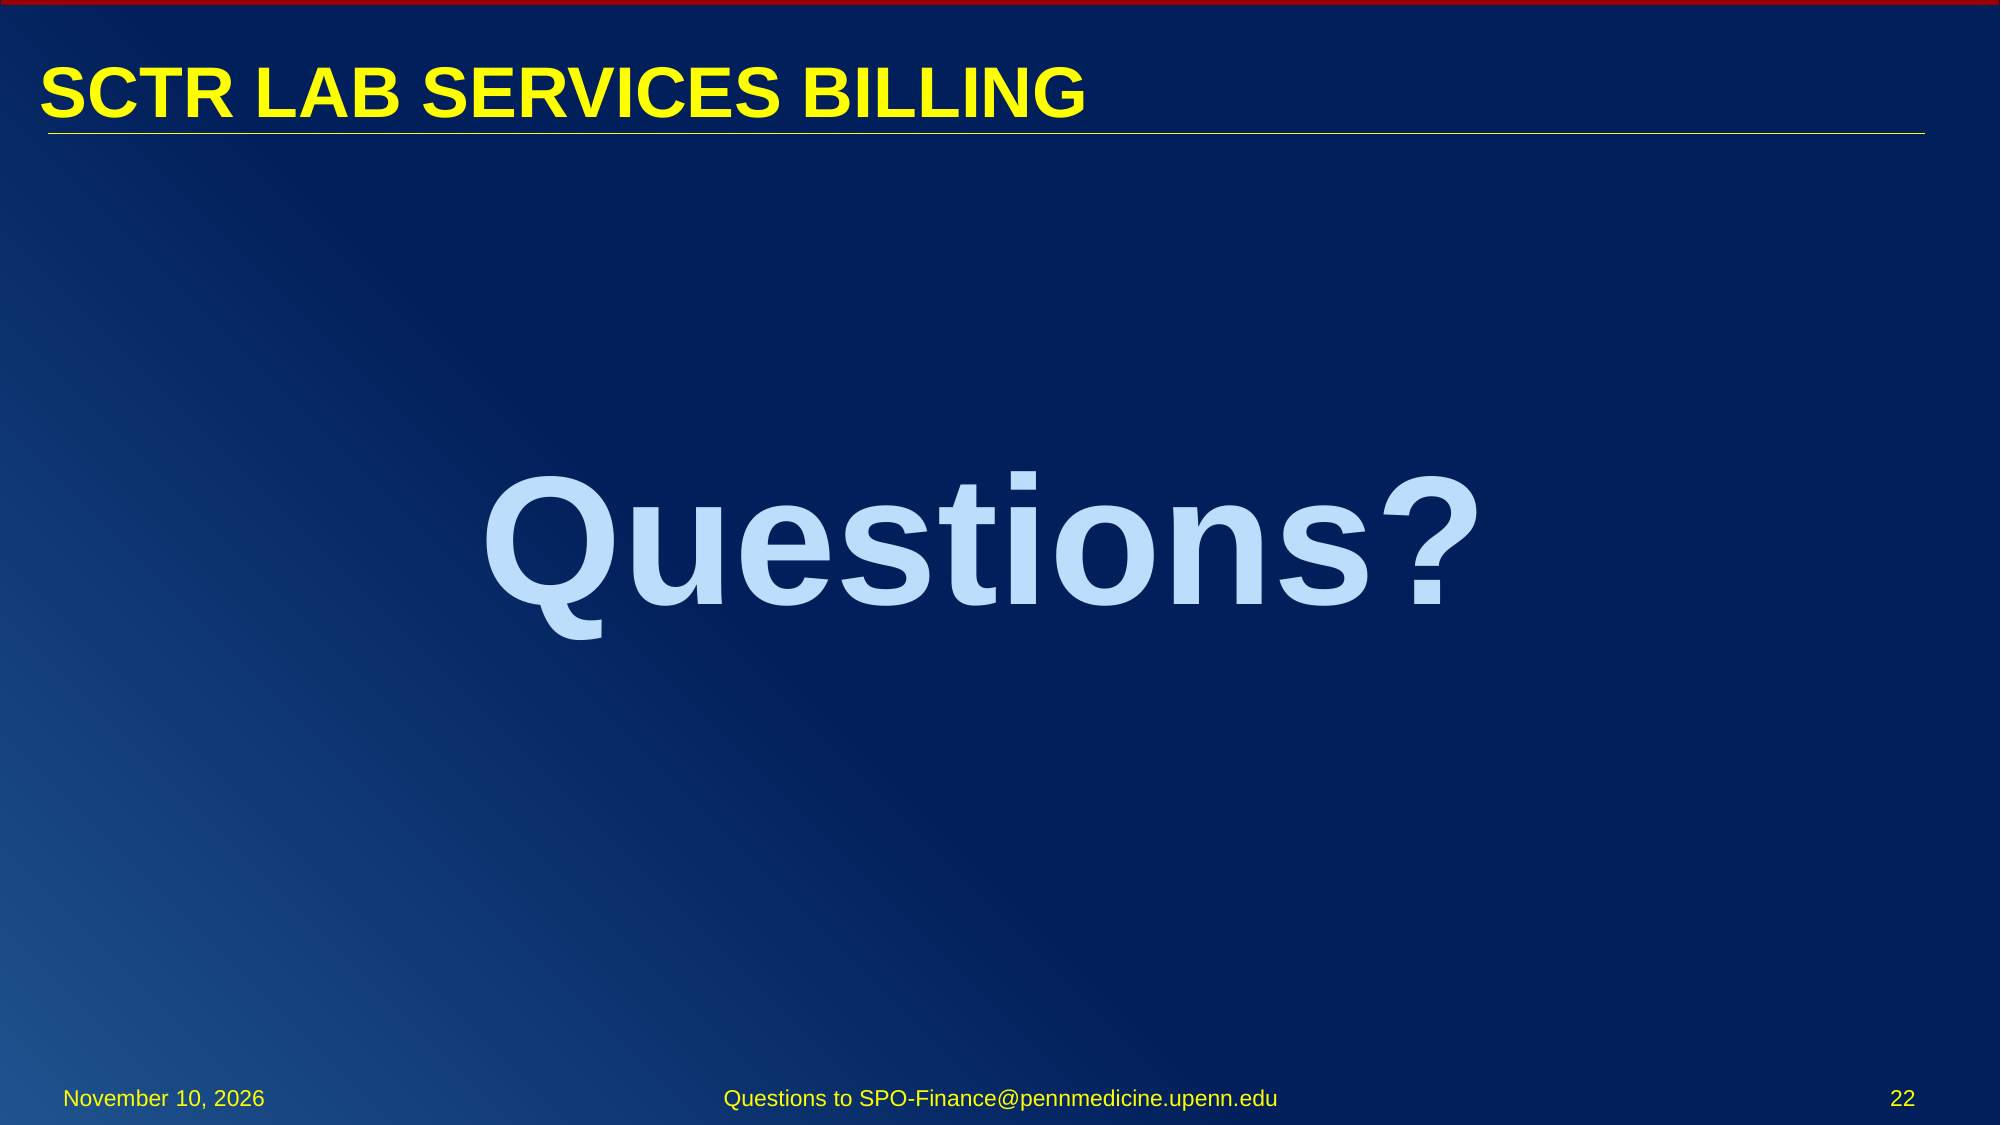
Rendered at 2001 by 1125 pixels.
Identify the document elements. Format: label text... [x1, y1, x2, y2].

text_box October 28, 2024 [48, 1075, 399, 1114]
text_box 22 [1602, 1075, 1931, 1114]
text_box Questions to SPO-Finance@pennmedicine.upenn.edu [399, 1075, 1602, 1114]
text_box SCTR LAB SERVICES BILLING [25, 48, 1349, 141]
picture [0, 0, 2000, 7]
list Questions? [479, 481, 1521, 644]
